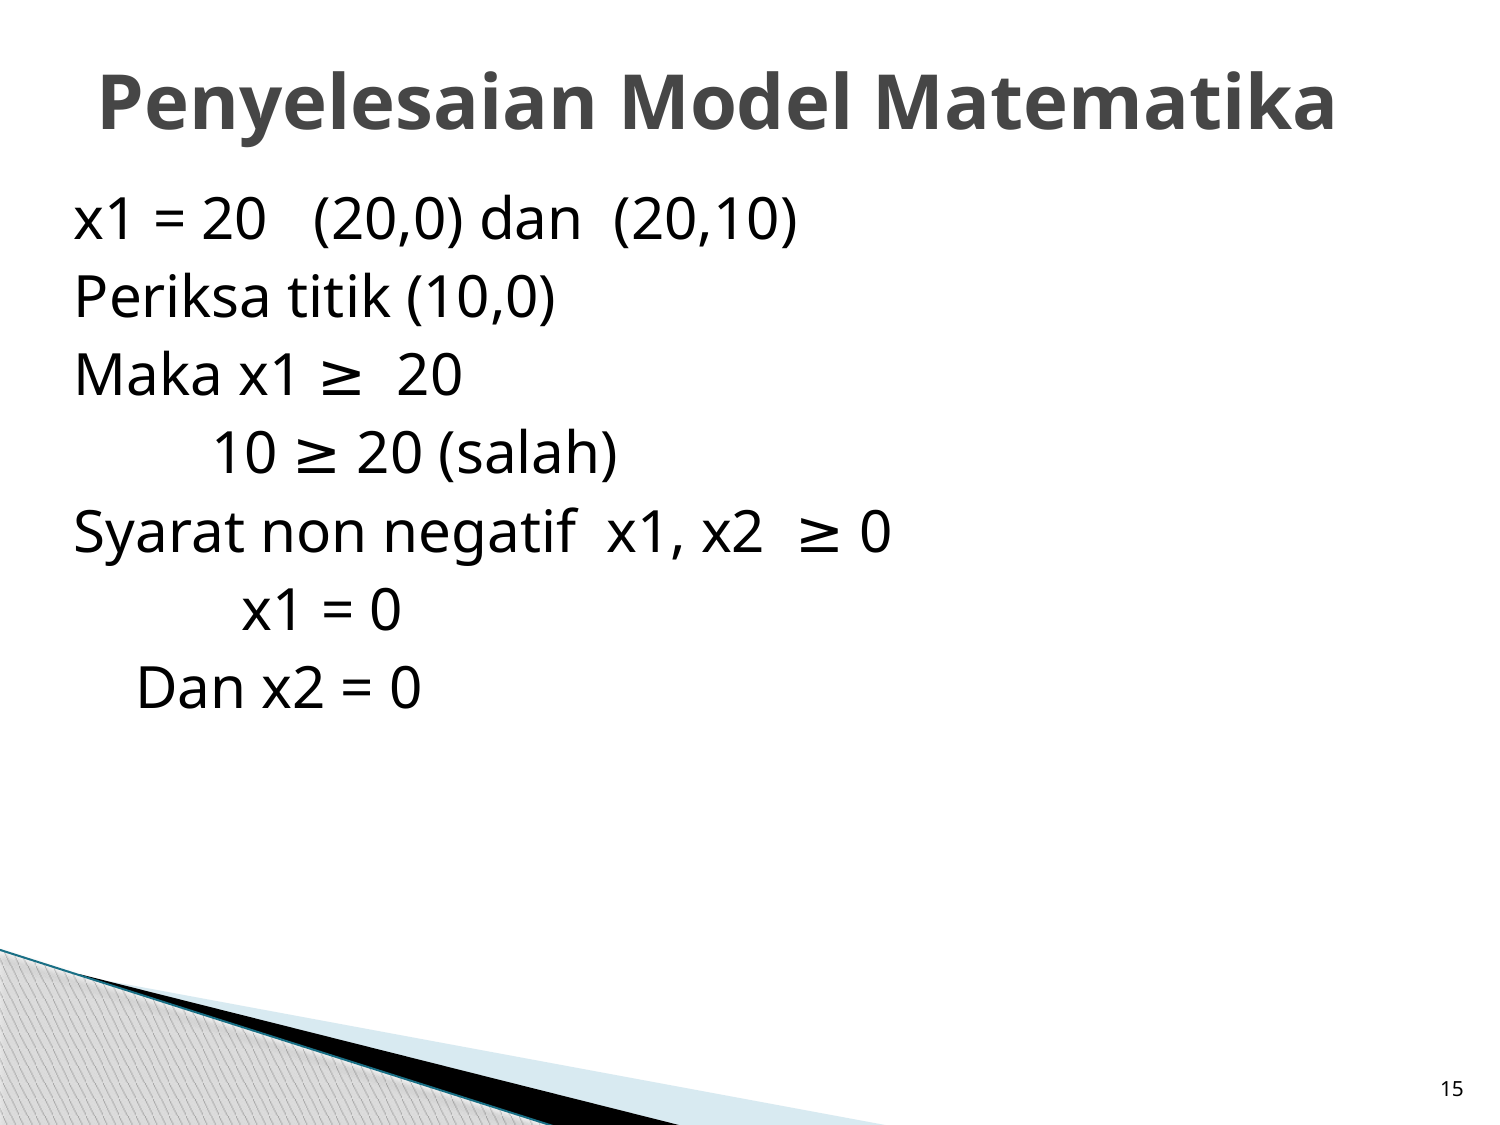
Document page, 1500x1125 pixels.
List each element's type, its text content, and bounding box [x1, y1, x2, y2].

title Penyelesaian Model Matematika [82, 45, 1425, 153]
slide_number 15 [1418, 1051, 1479, 1112]
list x1 = 20 (20,0) dan (20,10) Periksa titik (10,0) Maka x1 ≥ 20 10 ≥ 20 (salah) Syarat non negatif x1, x2 ≥ 0 x1 = 0 Dan x2 = 0 [41, 173, 1336, 961]
